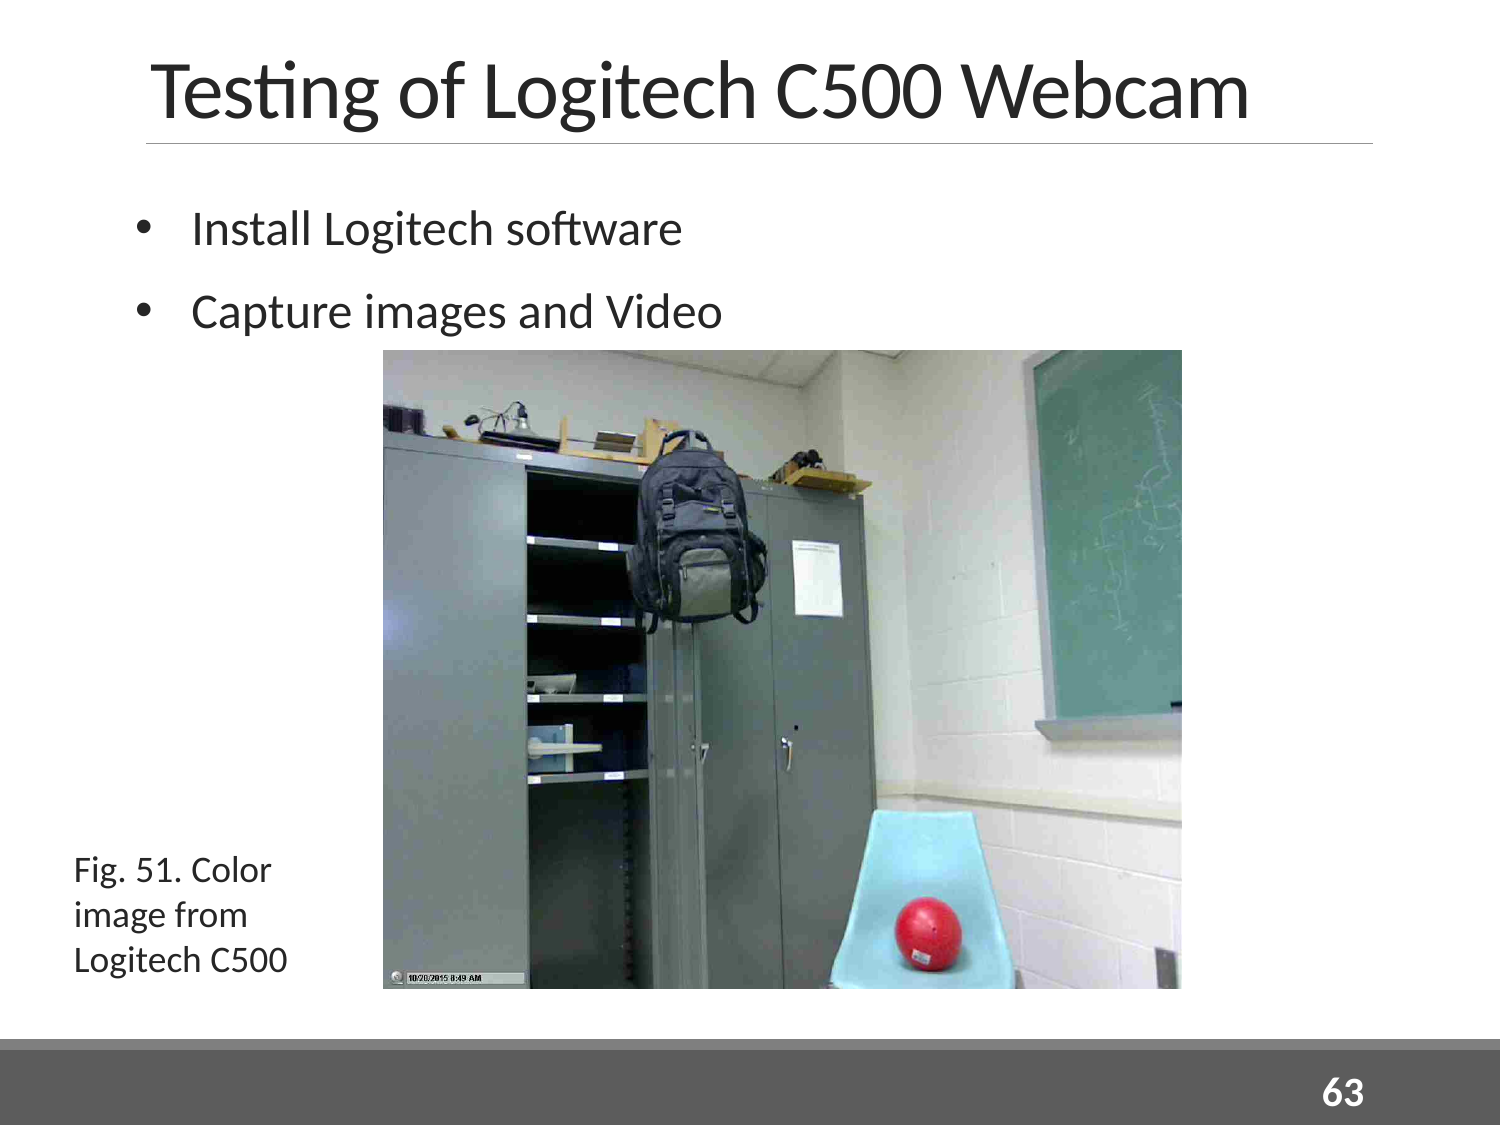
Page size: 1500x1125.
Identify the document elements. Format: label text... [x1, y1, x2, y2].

list Install Logitech software Capture images and Video [135, 194, 1373, 855]
text_box Fig. 51. Color image from Logitech C500 [59, 837, 380, 988]
title Testing of Logitech C500 Webcam [135, 34, 1373, 144]
slide_number 63 [1218, 1059, 1380, 1120]
picture [383, 350, 1182, 990]
